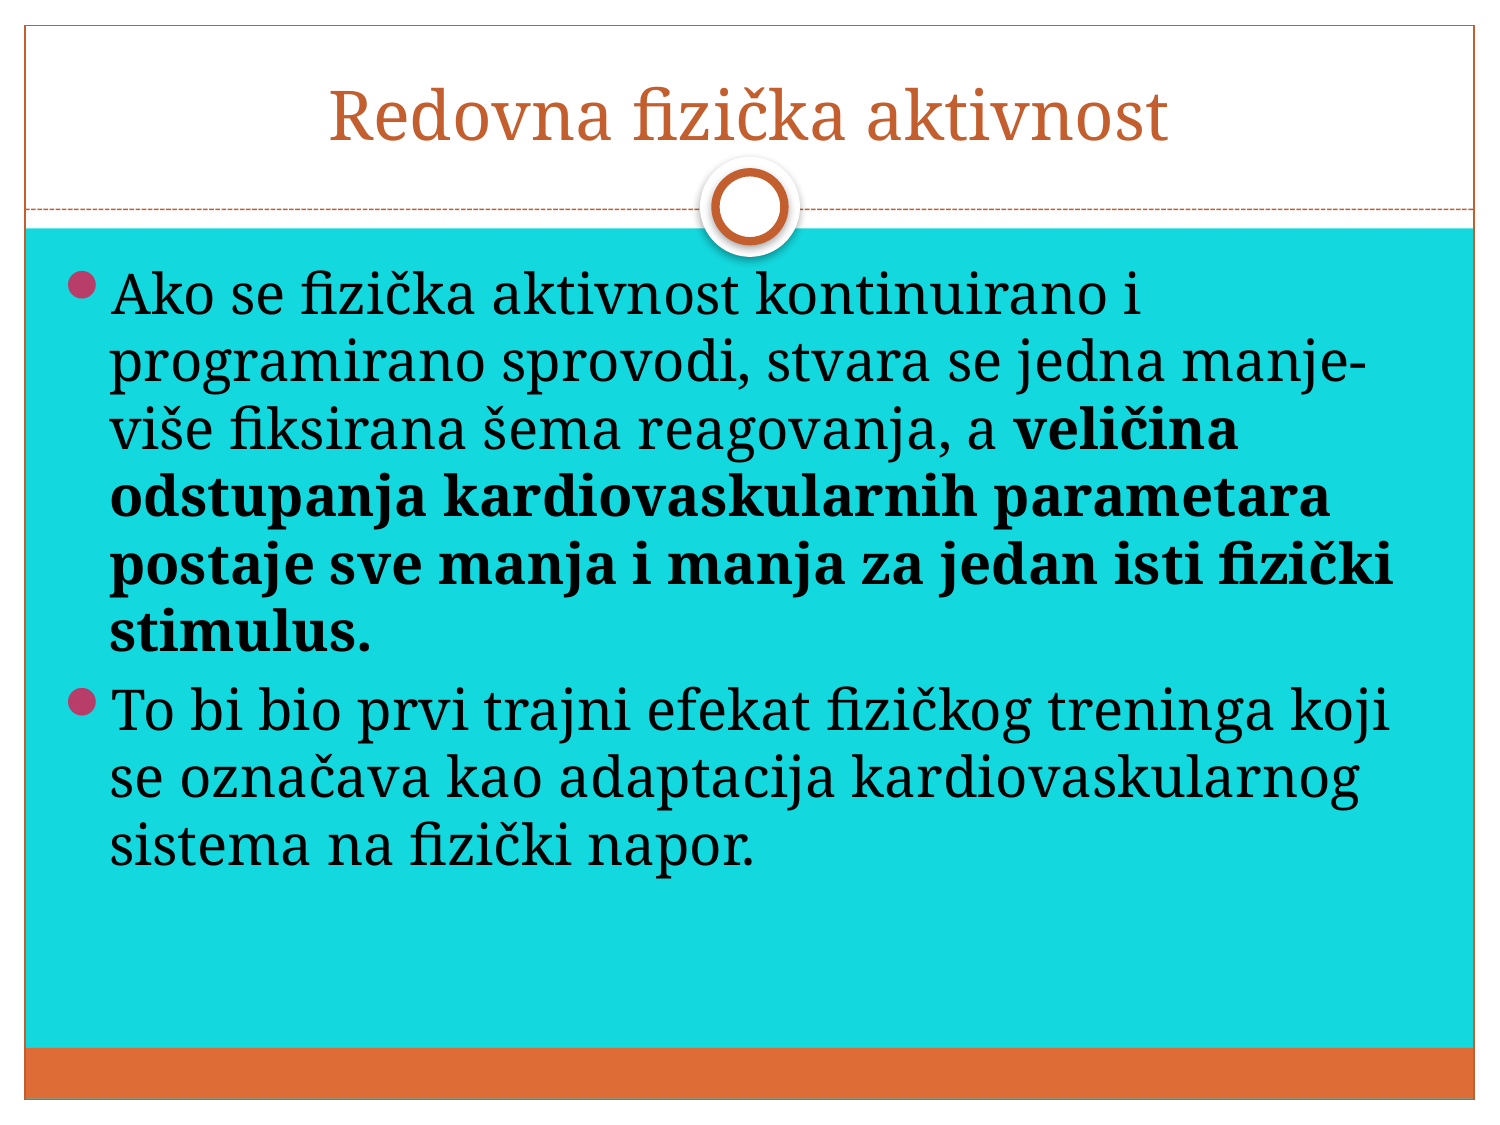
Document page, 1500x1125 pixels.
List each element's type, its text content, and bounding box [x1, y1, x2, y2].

title Redovna fizička aktivnost [49, 37, 1450, 162]
list Ako se fizička aktivnost kontinuirano i programirano sprovodi, stvara se jedna manje-više fiksirana šema reagovanja, a veličina odstupanja kardiovaskularnih parametara postaje sve manja i manja za jedan isti fizički stimulus. To bi bio prvi trajni efekat fizičkog treninga koji se označava kao adaptacija kardiovaskularnog sistema na fizički napor. [49, 250, 1445, 1001]
